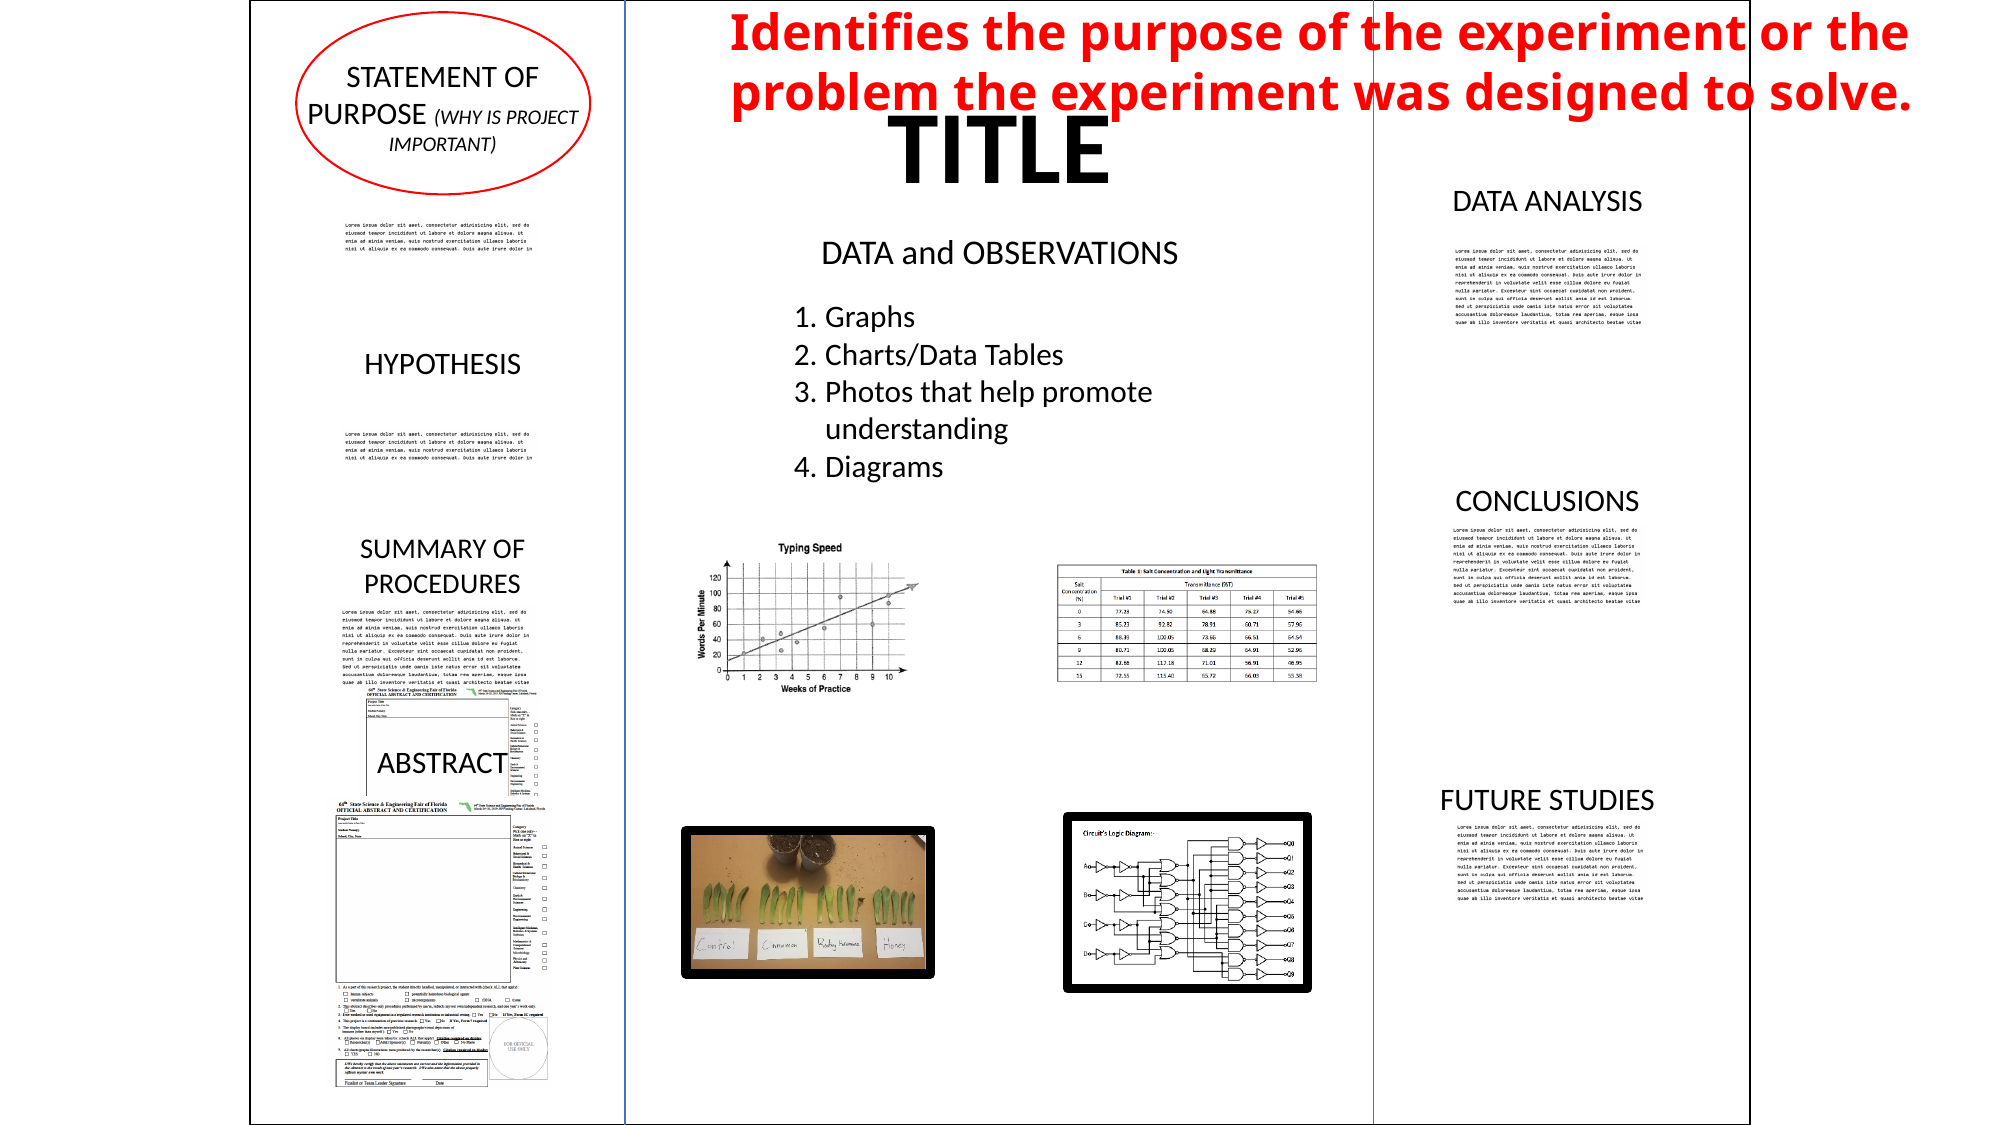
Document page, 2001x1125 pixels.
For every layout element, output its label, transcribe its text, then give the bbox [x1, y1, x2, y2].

picture [341, 427, 538, 464]
text_box [626, 0, 1751, 1125]
text_box [249, 0, 624, 1125]
picture [1072, 820, 1303, 984]
picture [1449, 523, 1646, 607]
text_box Identifies the purpose of the experiment or the problem the experiment was designed to solve. [1374, 0, 1946, 128]
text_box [358, 683, 542, 796]
text_box DATA ANALYSIS CONCLUSIONS FUTURE STUDIES (OPTIONAL) [1374, 172, 1722, 850]
text_box [295, 11, 592, 196]
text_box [326, 796, 552, 1087]
picture [1453, 820, 1649, 904]
picture [341, 218, 538, 256]
picture [1057, 564, 1317, 682]
picture [338, 604, 535, 689]
text_box STATEMENT OF PURPOSE (WHY IS PROJECT IMPORTANT) HYPOTHESIS SUMMARY OF PROCEDURES ABSTRACT [268, 48, 617, 788]
text_box Identifies the purpose of the experiment or the problem the experiment was designed to solve. [716, 0, 1373, 128]
text_box TITLE DATA and OBSERVATIONS Graphs Charts/Data Tables Photos that help promote understanding Diagrams [654, 72, 1346, 491]
picture [692, 537, 924, 696]
picture [1451, 244, 1647, 328]
picture [690, 835, 926, 970]
